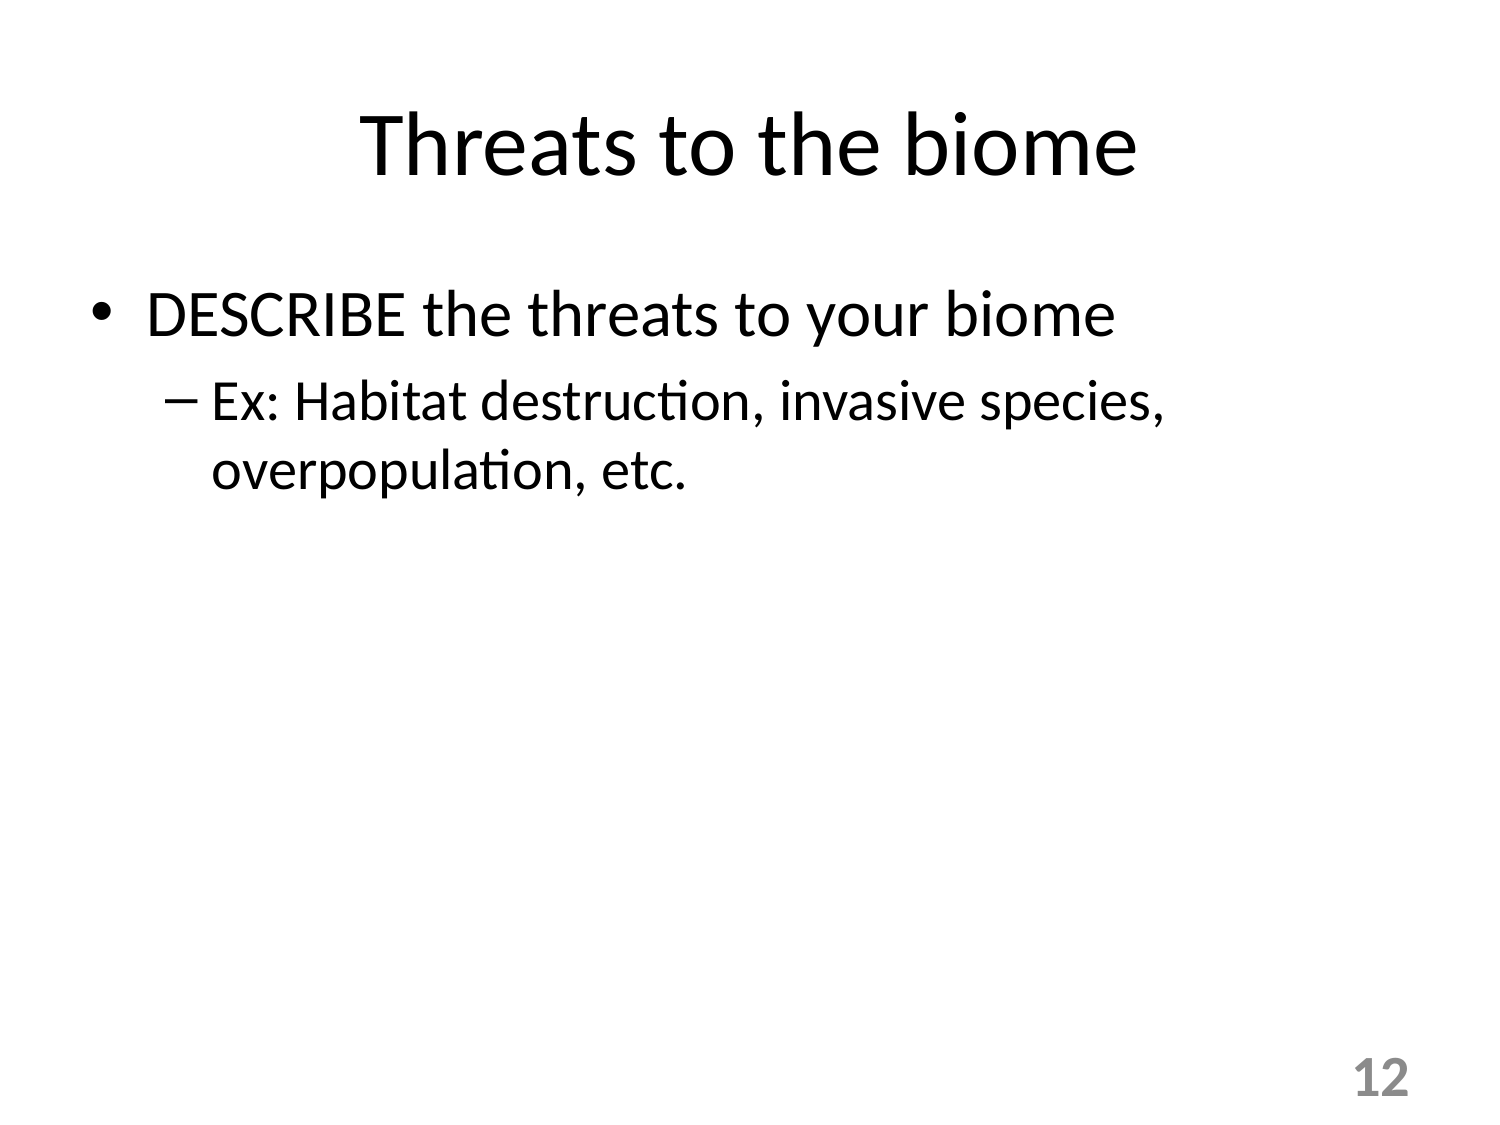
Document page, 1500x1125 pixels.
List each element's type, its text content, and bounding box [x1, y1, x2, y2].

title Threats to the biome [75, 45, 1425, 233]
list DESCRIBE the threats to your biome Ex: Habitat destruction, invasive species, overpopulation, etc. [75, 262, 1425, 1005]
slide_number 12 [1074, 1042, 1425, 1103]
